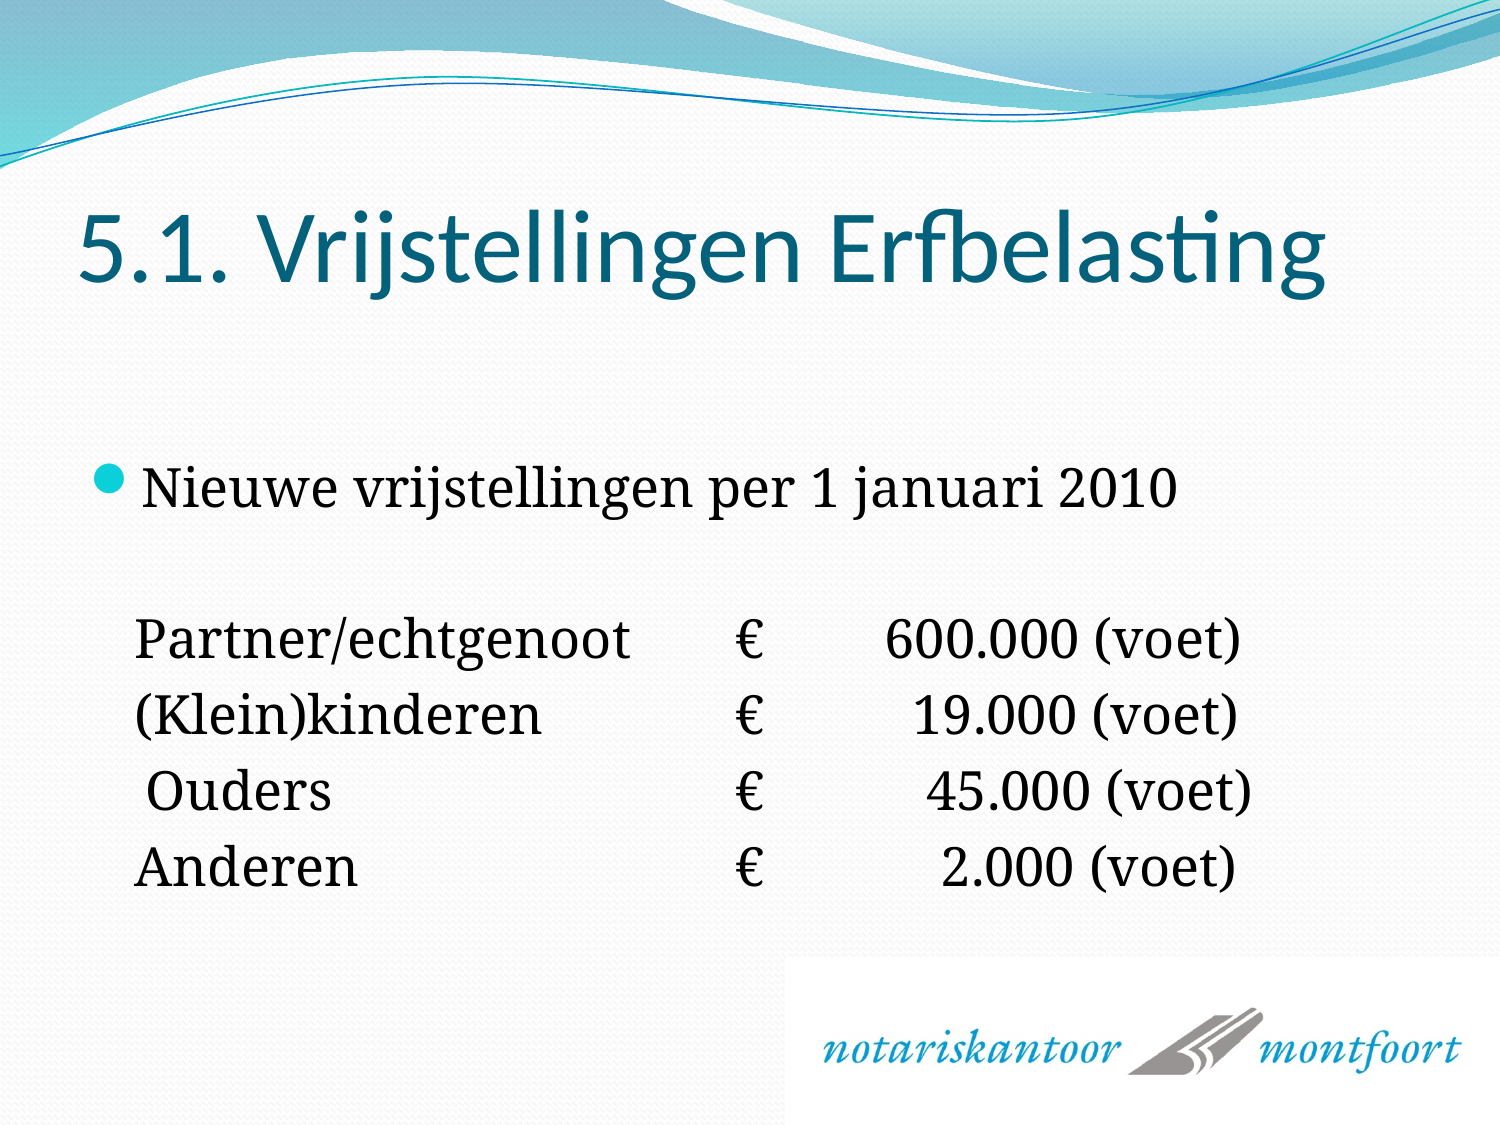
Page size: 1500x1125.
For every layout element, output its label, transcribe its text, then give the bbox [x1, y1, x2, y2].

list Nieuwe vrijstellingen per 1 januari 2010 Partner/echtgenoot € 600.000 (voet) (Klein)kinderen € 19.000 (voet) Ouders € 45.000 (voet) Anderen € 2.000 (voet) [75, 445, 1425, 1038]
title 5.1. Vrijstellingen Erfbelasting [75, 115, 1425, 303]
picture [784, 957, 1500, 1125]
